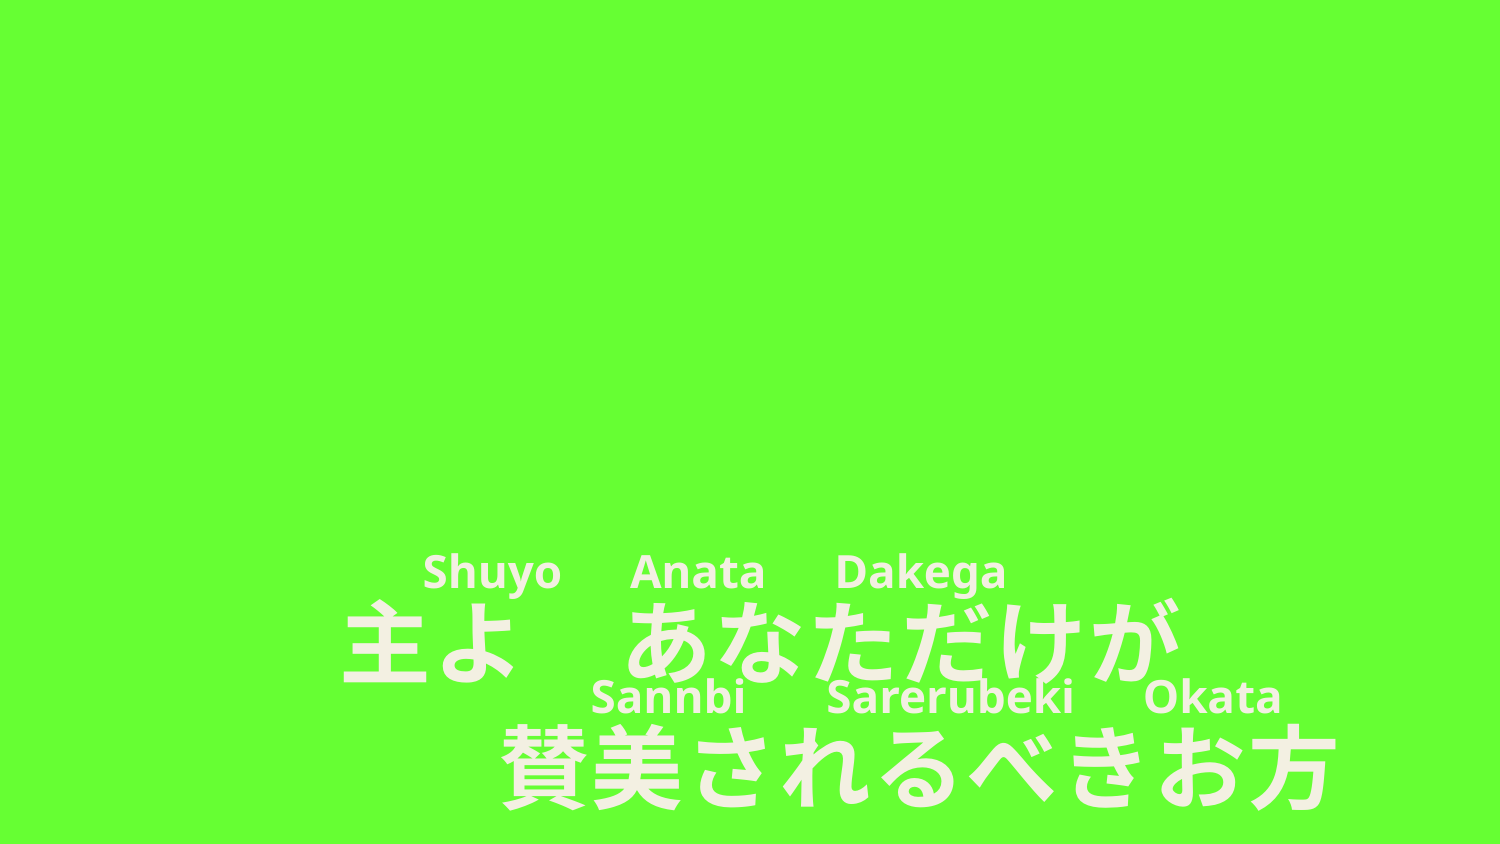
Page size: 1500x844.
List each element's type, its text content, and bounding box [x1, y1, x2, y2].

text_box Shuyo Anata Dakega Sannbi Sarerubeki Okata [371, 528, 1500, 731]
text_box 主よ あなただけが 賛美されるべきお方 [324, 563, 1500, 829]
